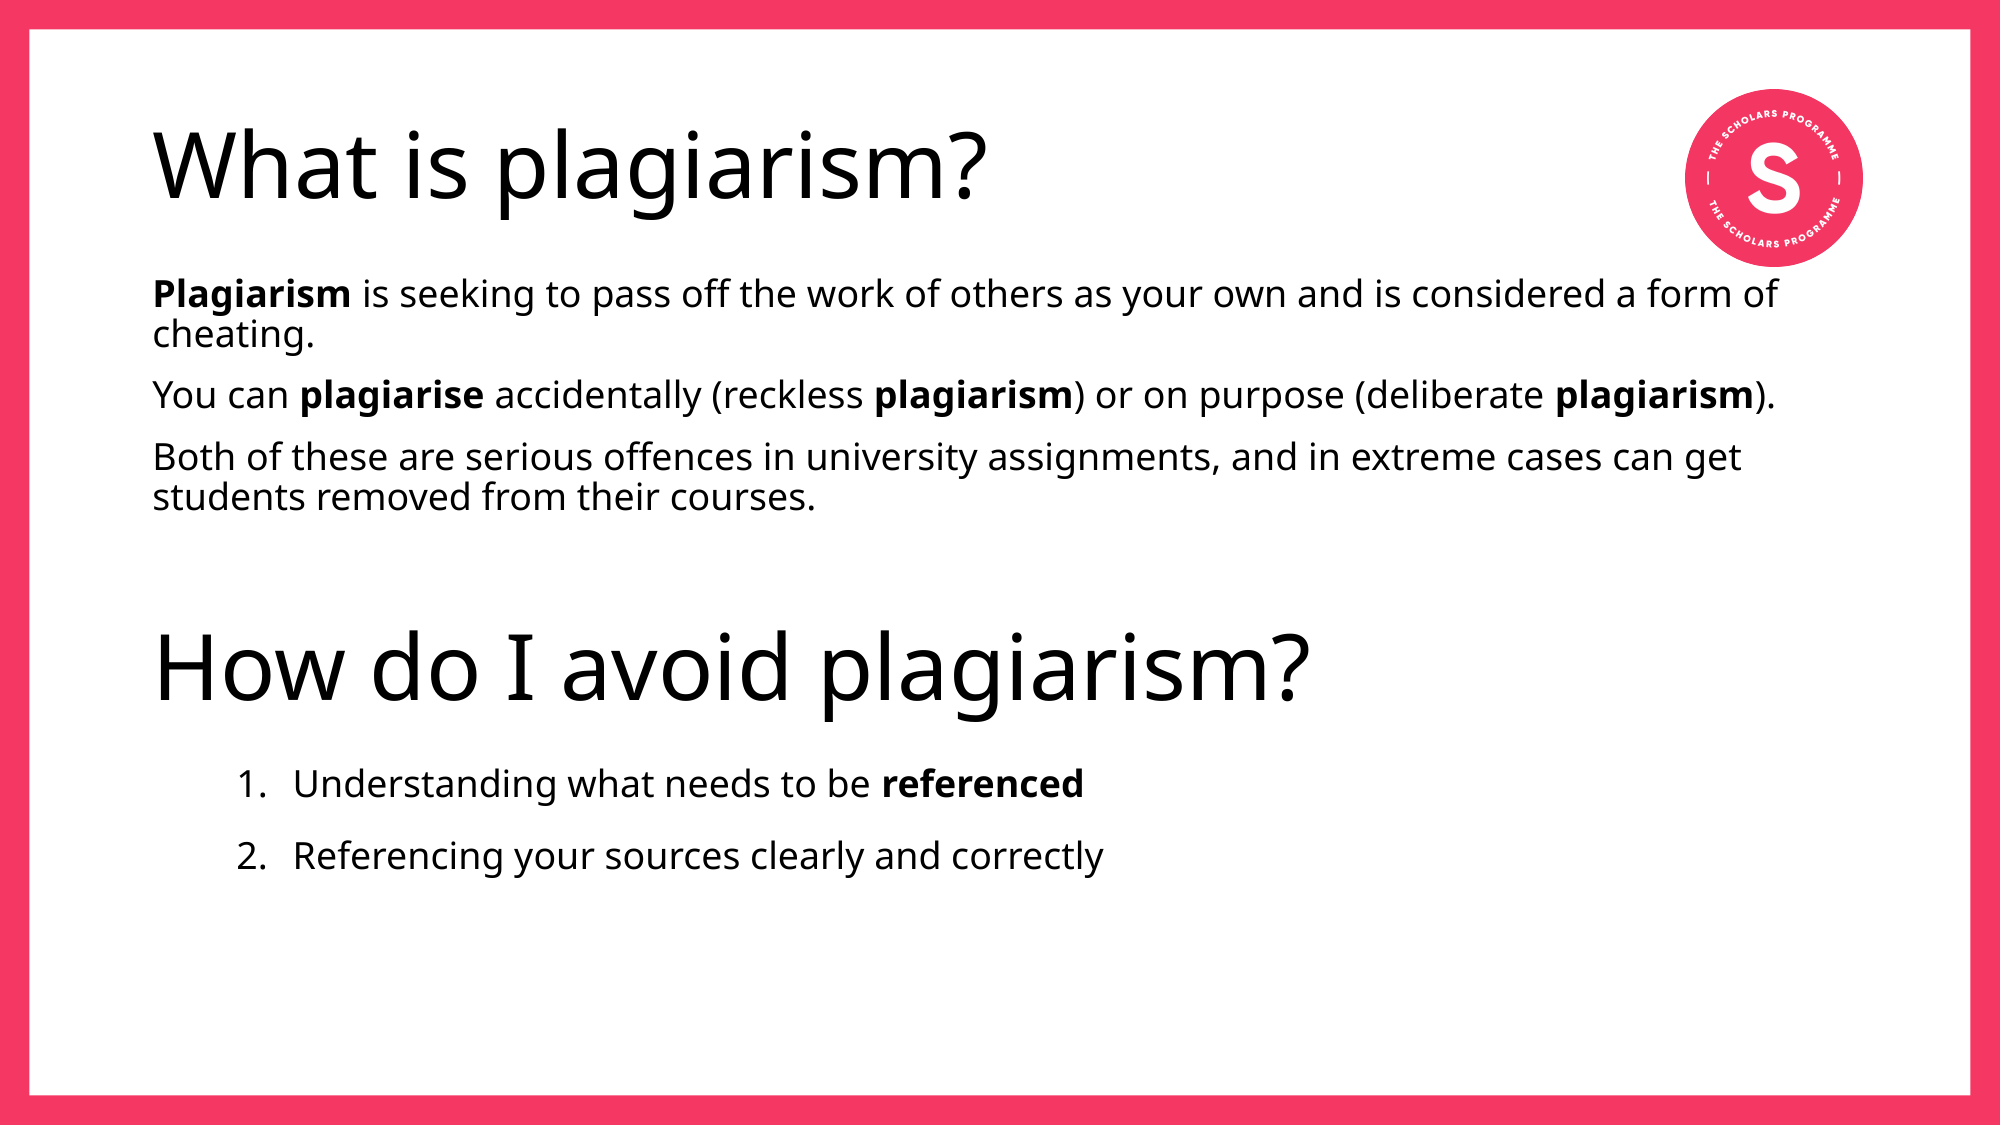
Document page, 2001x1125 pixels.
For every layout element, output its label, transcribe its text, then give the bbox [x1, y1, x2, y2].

text_box Understanding what needs to be referenced Referencing your sources clearly and correctly [221, 745, 1947, 1043]
list Plagiarism is seeking to pass off the work of others as your own and is considered a form of cheating. You can plagiarise accidentally (reckless plagiarism) or on purpose (deliberate plagiarism). Both of these are serious offences in university assignments, and in extreme cases can get students removed from their courses. [137, 267, 1863, 565]
title What is plagiarism? [137, 59, 1638, 267]
picture [1685, 89, 1863, 267]
text_box How do I avoid plagiarism? [137, 562, 1638, 780]
